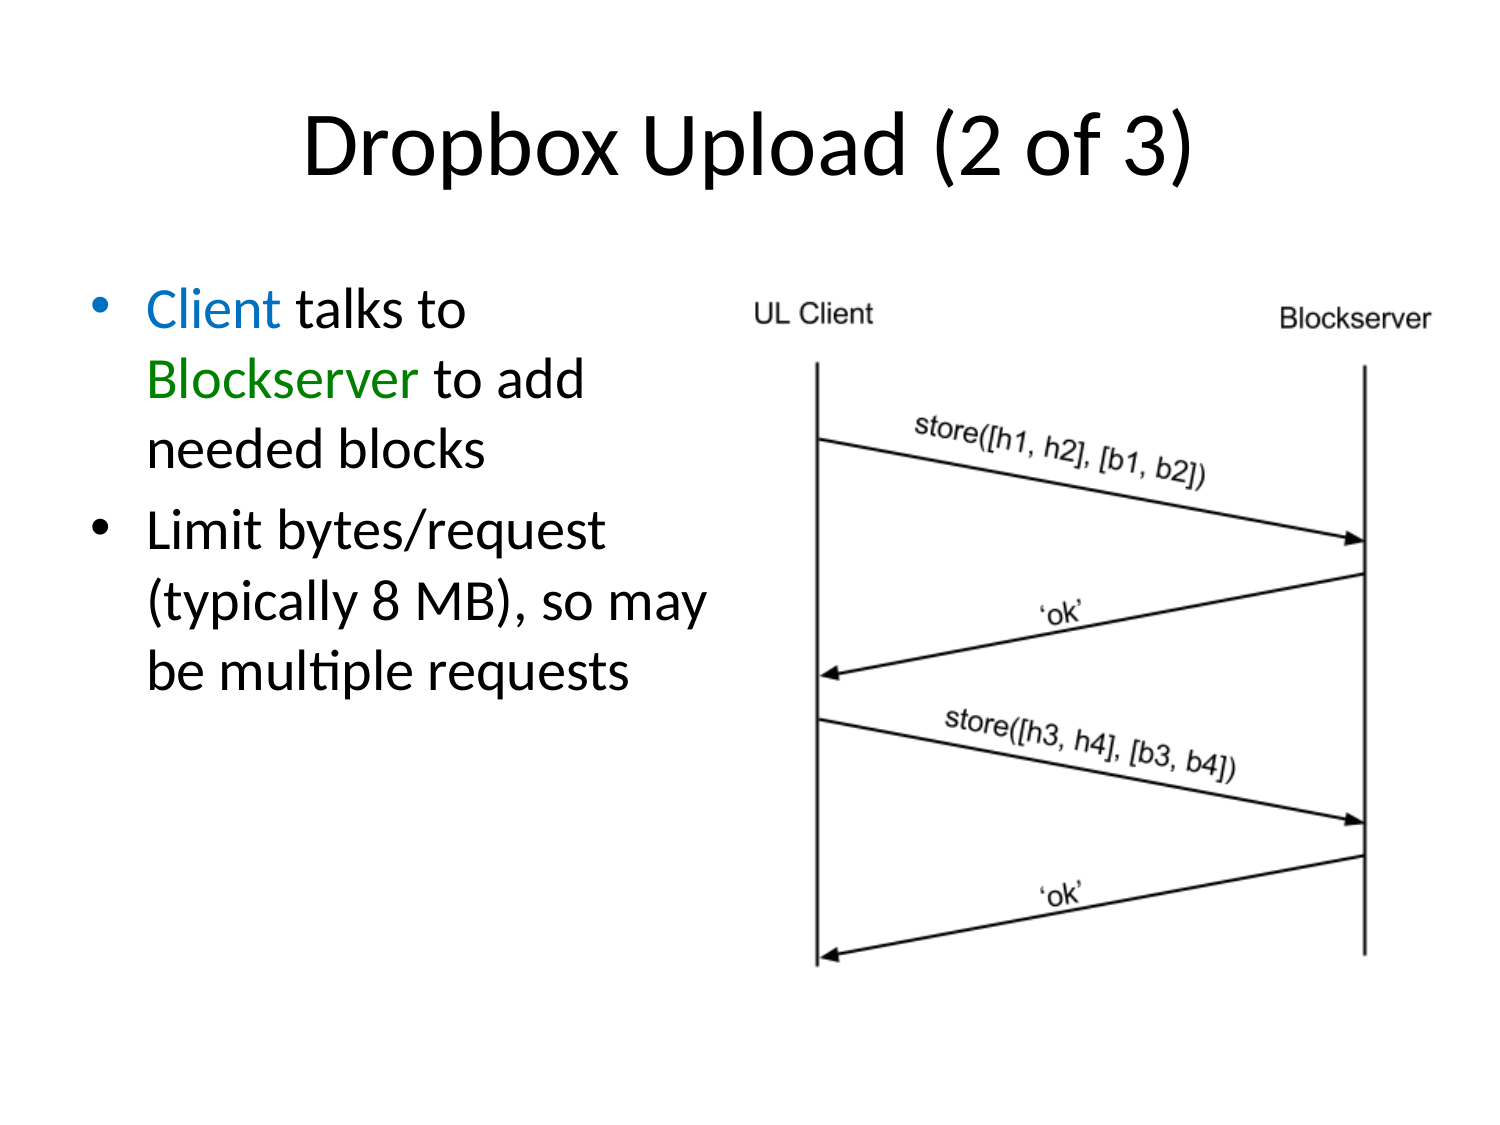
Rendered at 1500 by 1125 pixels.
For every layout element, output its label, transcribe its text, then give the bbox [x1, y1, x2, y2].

title Dropbox Upload (2 of 3) [75, 45, 1425, 233]
list Client talks to Blockserver to add needed blocks Limit bytes/request (typically 8 MB), so may be multiple requests [75, 262, 707, 1005]
picture [712, 249, 1477, 1013]
